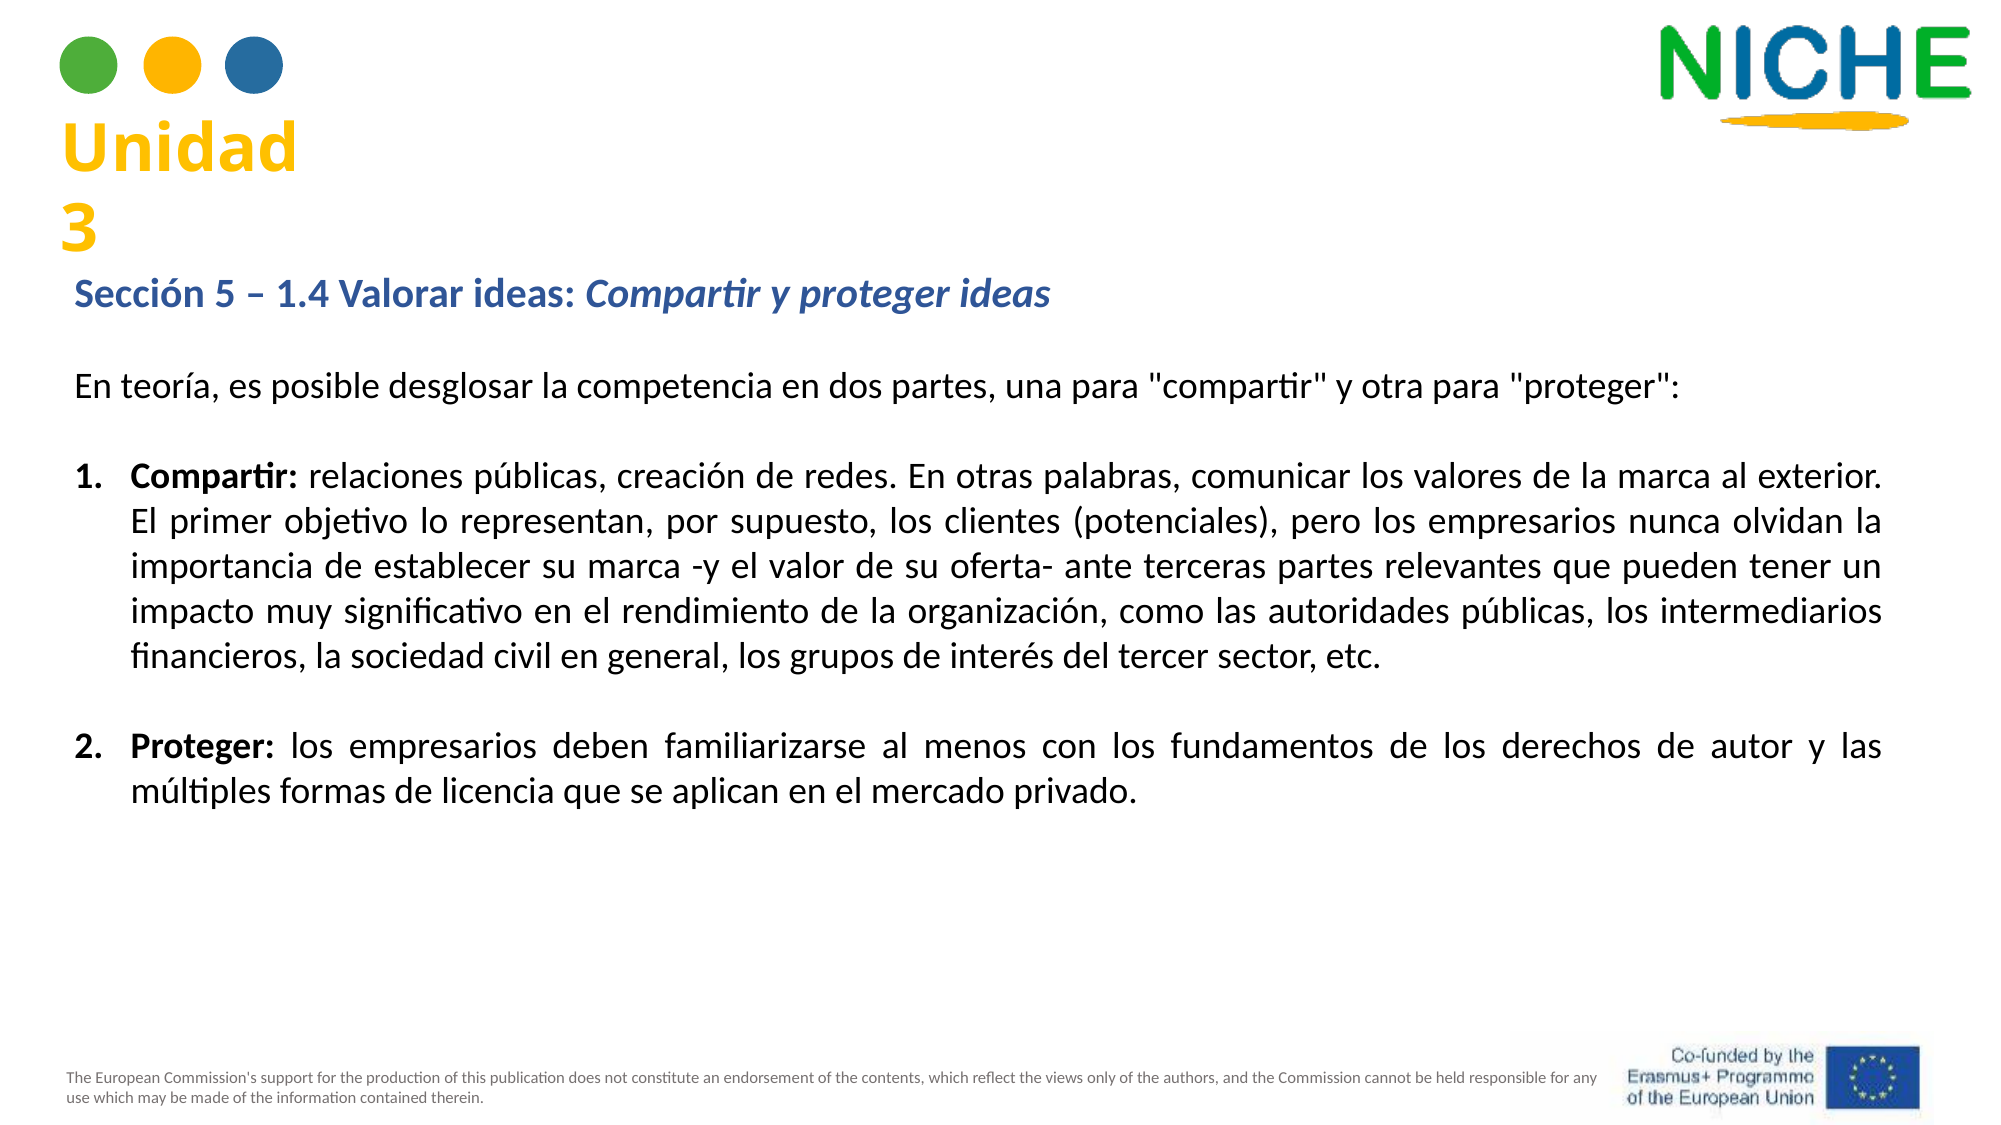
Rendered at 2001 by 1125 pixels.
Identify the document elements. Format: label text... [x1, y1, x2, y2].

text_box The European Commission's support for the production of this publication does not constitute an endorsement of the contents, which reflect the views only of the authors, and the Commission cannot be held responsible for any use which may be made of the information contained therein. [51, 1059, 1510, 1114]
text_box Unidad 3 [46, 96, 349, 272]
text_box Sección 5 – 1.4 Valorar ideas: Compartir y proteger ideas En teoría, es posible desglosar la competencia en dos partes, una para "compartir" y otra para "proteger": Compartir: relaciones públicas, creación de redes. En otras palabras, comunicar los valores de la marca al exterior. El primer objetivo lo representan, por supuesto, los clientes (potenciales), pero los empresarios nunca olvidan la importancia de establecer su marca -y el valor de su oferta- ante terceras partes relevantes que pueden tener un impacto muy significativo en el rendimiento de la organización, como las autoridades públicas, los intermediarios financieros, la sociedad civil en general, los grupos de interés del tercer sector, etc. Proteger: los empresarios deben familiarizarse al menos con los fundamentos de los derechos de autor y las múltiples formas de licencia que se aplican en el mercado privado. [59, 258, 1900, 819]
picture [1633, 0, 1998, 145]
picture [1510, 1031, 1934, 1125]
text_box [59, 36, 283, 94]
